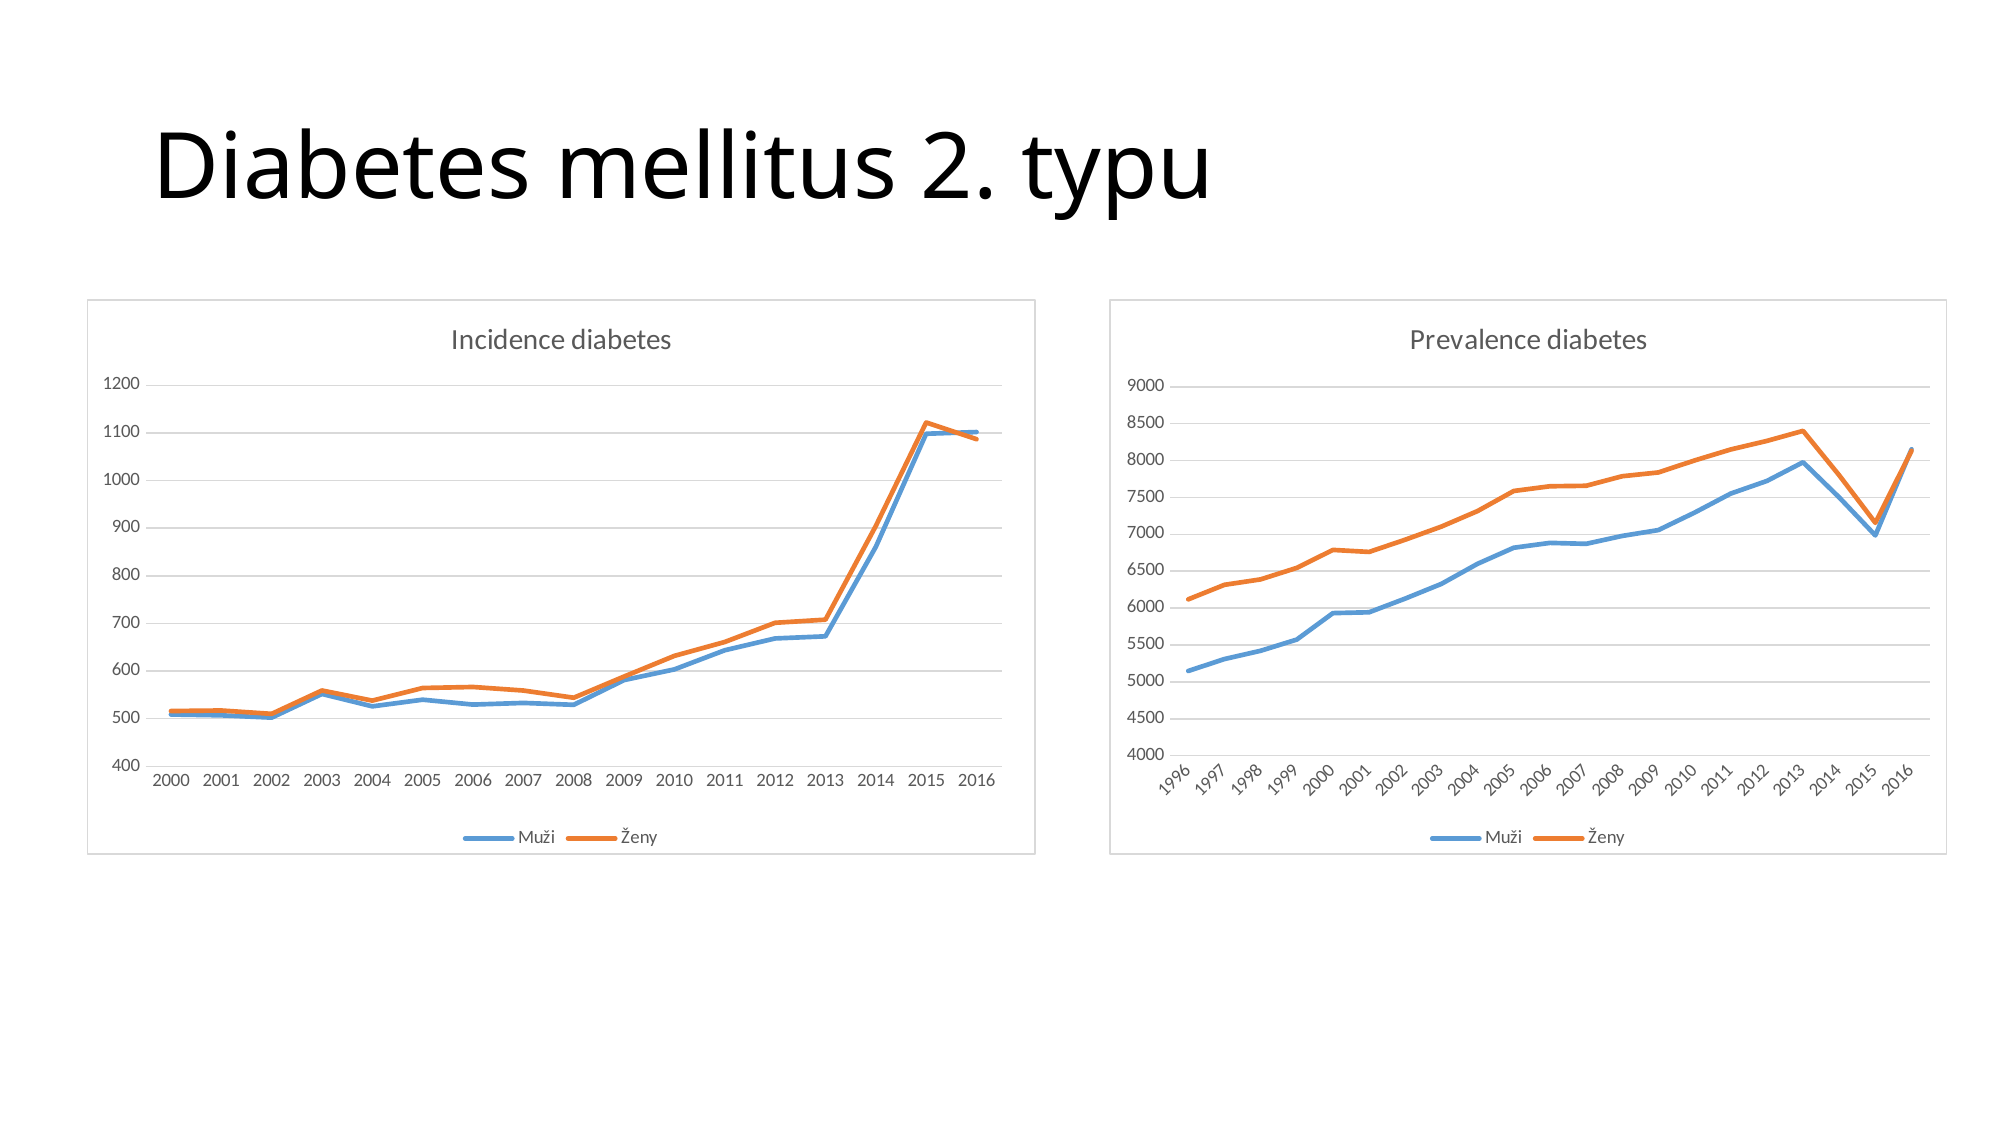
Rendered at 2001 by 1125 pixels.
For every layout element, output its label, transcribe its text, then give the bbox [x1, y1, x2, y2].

chart [86, 299, 1036, 855]
chart [1109, 299, 1948, 855]
title Diabetes mellitus 2. typu [137, 59, 1863, 278]
